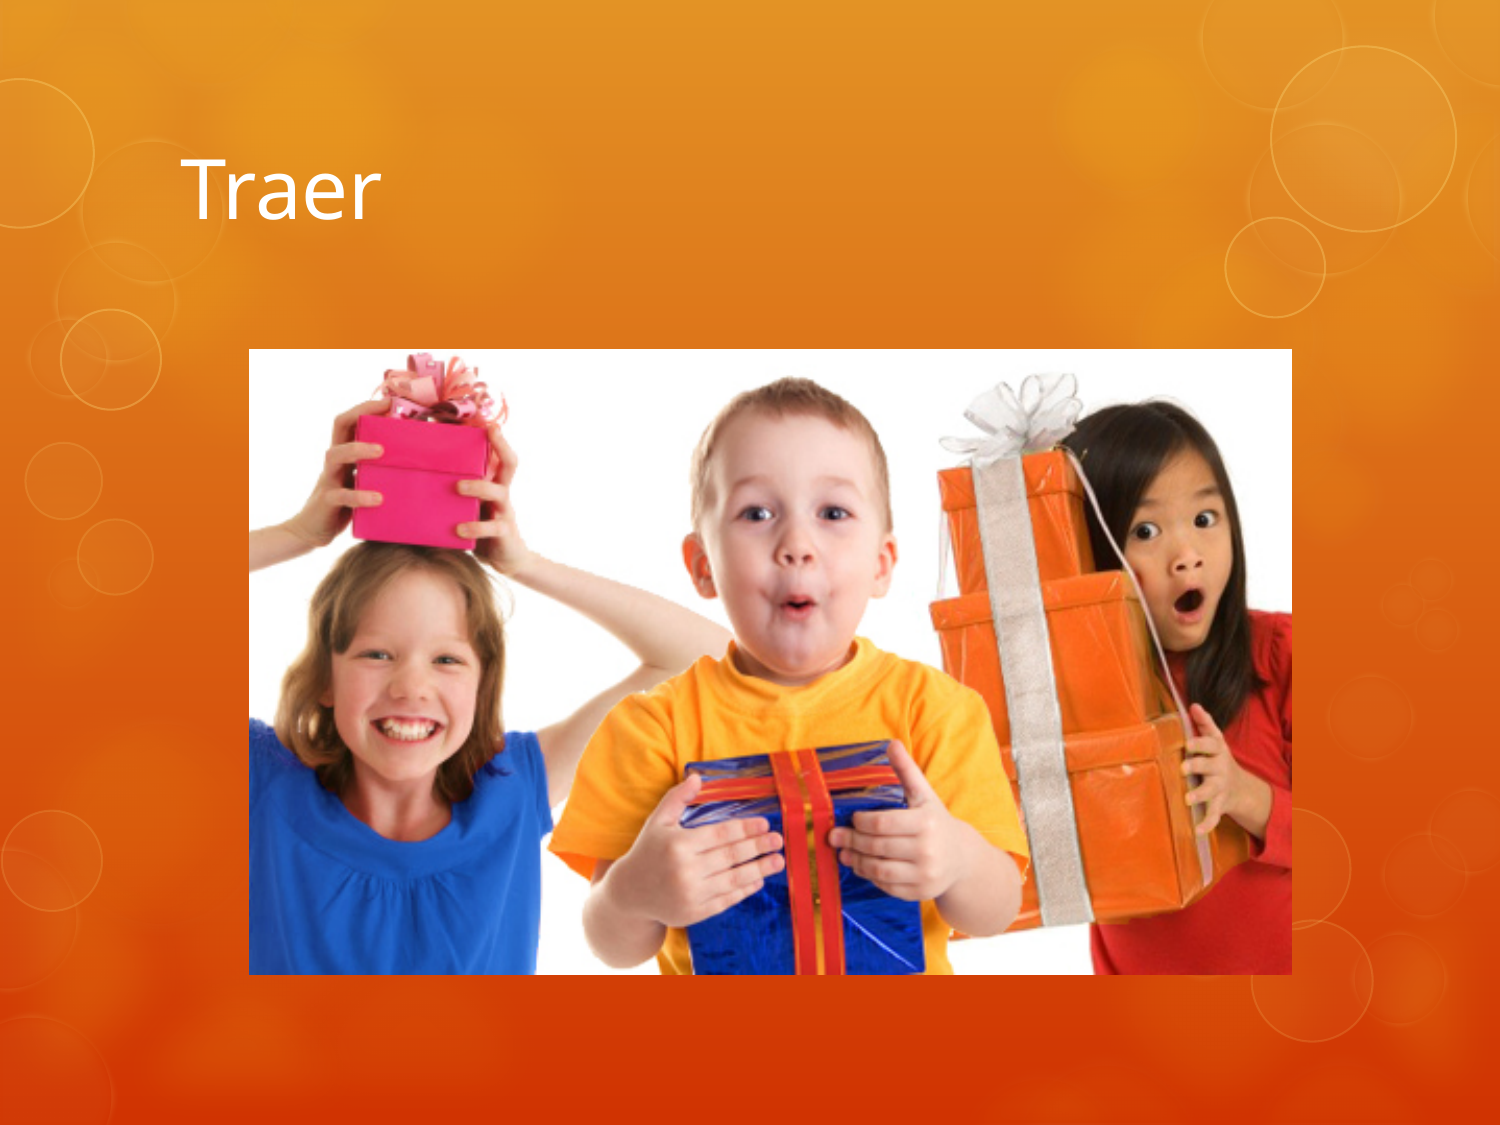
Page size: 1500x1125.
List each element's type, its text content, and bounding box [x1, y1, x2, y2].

title Traer [165, 110, 1335, 263]
picture [249, 349, 1293, 976]
